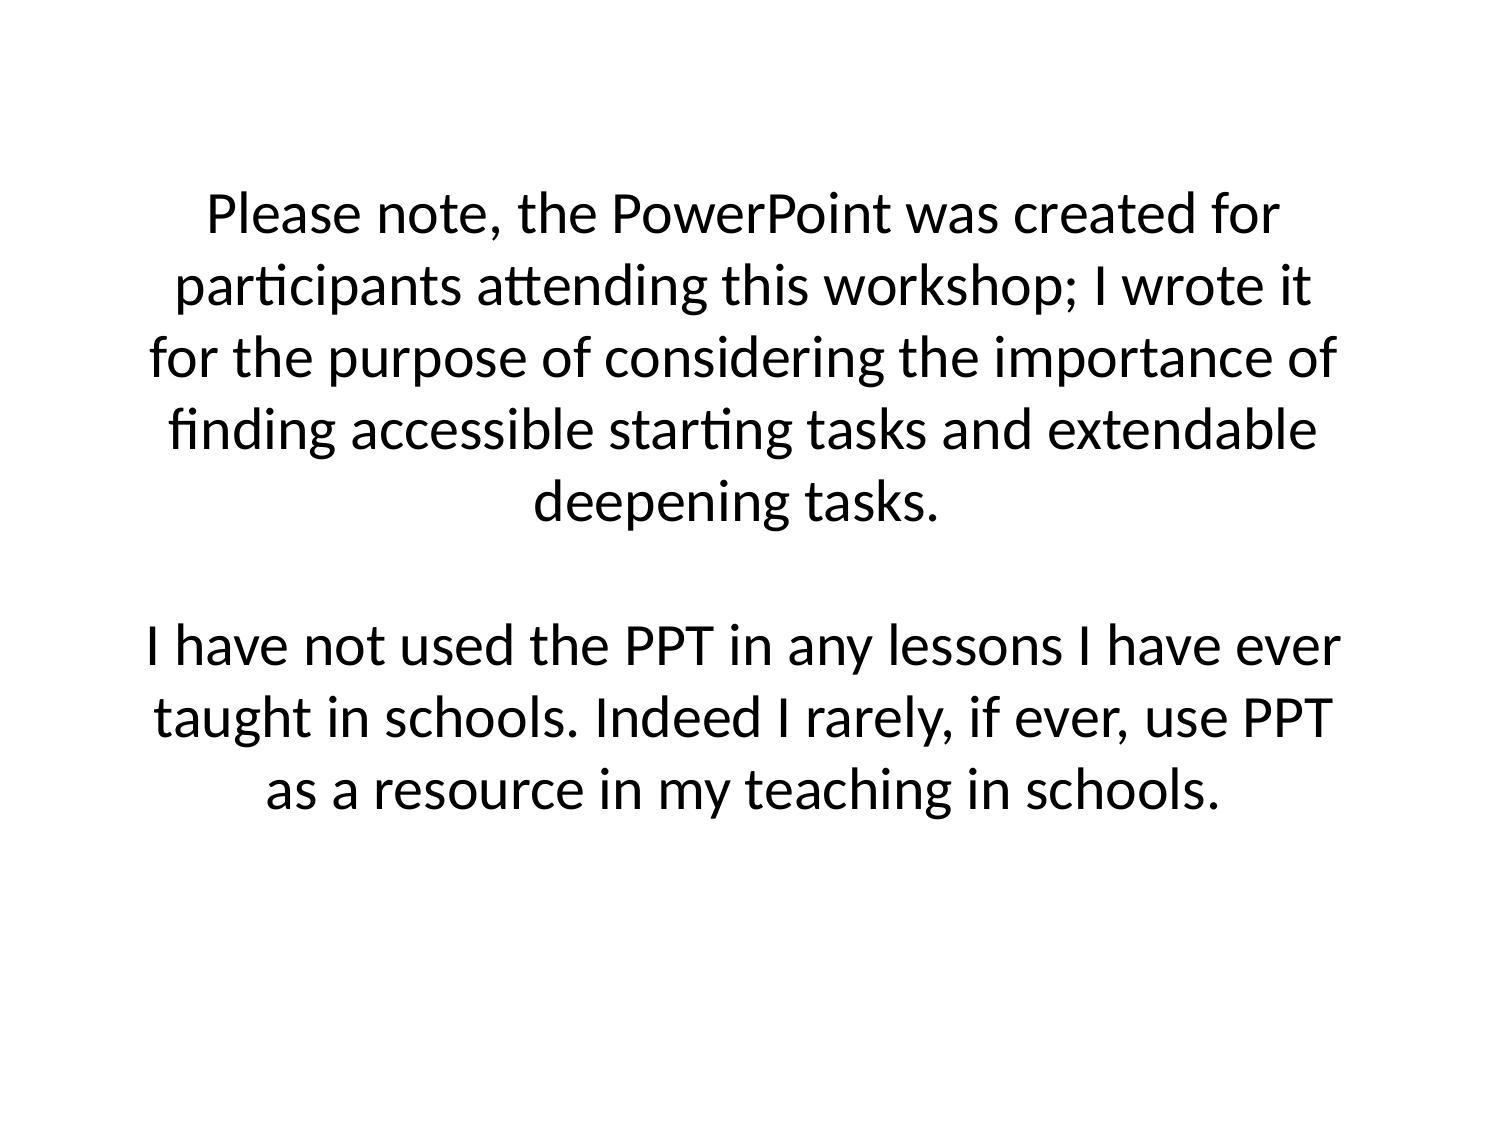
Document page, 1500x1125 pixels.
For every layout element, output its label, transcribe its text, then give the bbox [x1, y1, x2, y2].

title Please note, the PowerPoint was created for participants attending this workshop; I wrote it for the purpose of considering the importance of finding accessible starting tasks and extendable deepening tasks. I have not used the PPT in any lessons I have ever taught in schools. Indeed I rarely, if ever, use PPT as a resource in my teaching in schools. [123, 160, 1365, 835]
